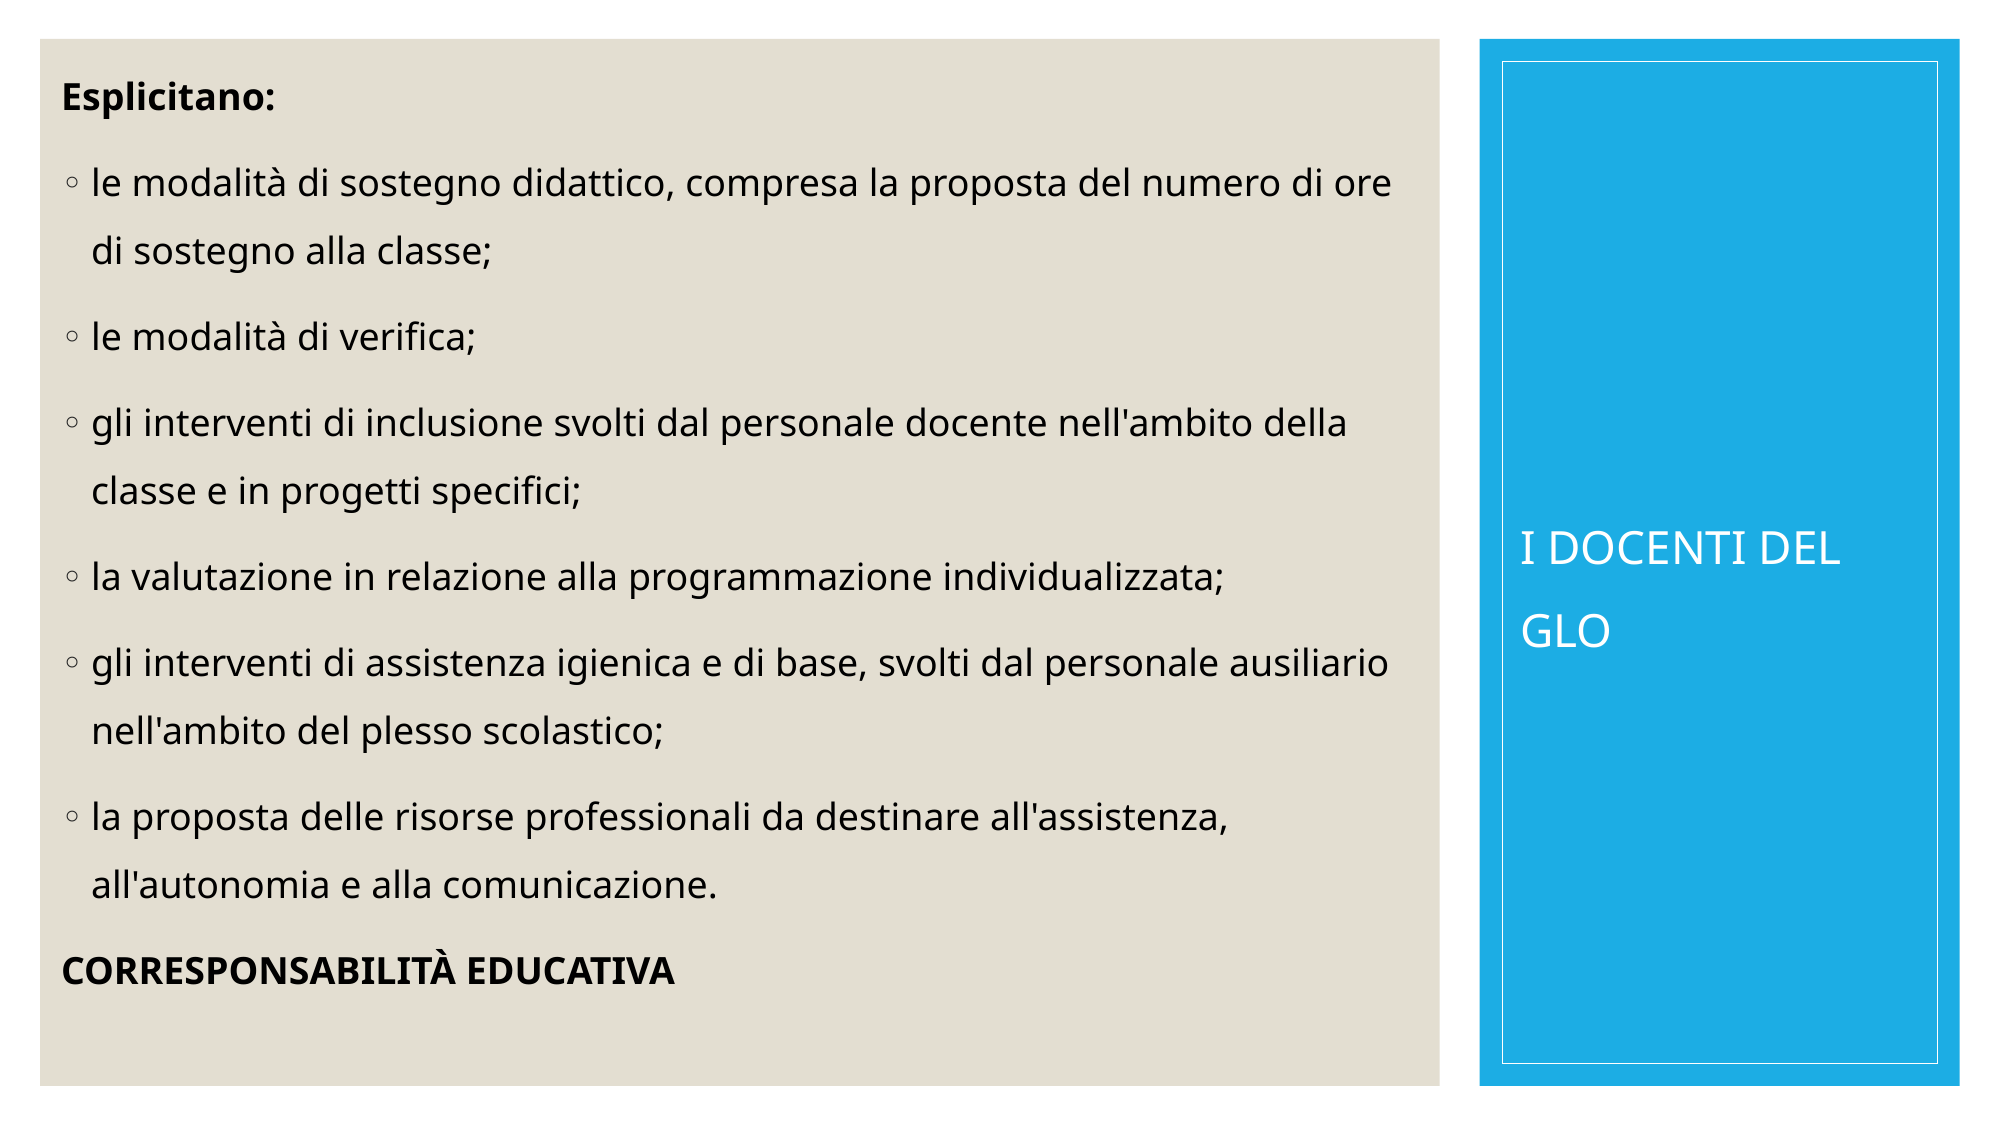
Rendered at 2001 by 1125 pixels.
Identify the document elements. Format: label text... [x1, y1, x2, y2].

title I DOCENTI DEL GLO [1505, 231, 1938, 665]
list Esplicitano: le modalità di sostegno didattico, compresa la proposta del numero di ore di sostegno alla classe; le modalità di verifica; gli interventi di inclusione svolti dal personale docente nell'ambito della classe e in progetti specifici; la valutazione in relazione alla programmazione individualizzata; gli interventi di assistenza igienica e di base, svolti dal personale ausiliario nell'ambito del plesso scolastico; la proposta delle risorse professionali da destinare all'assistenza, all'autonomia e alla comunicazione. CORRESPONSABILITÀ EDUCATIVA [45, 42, 1435, 1070]
